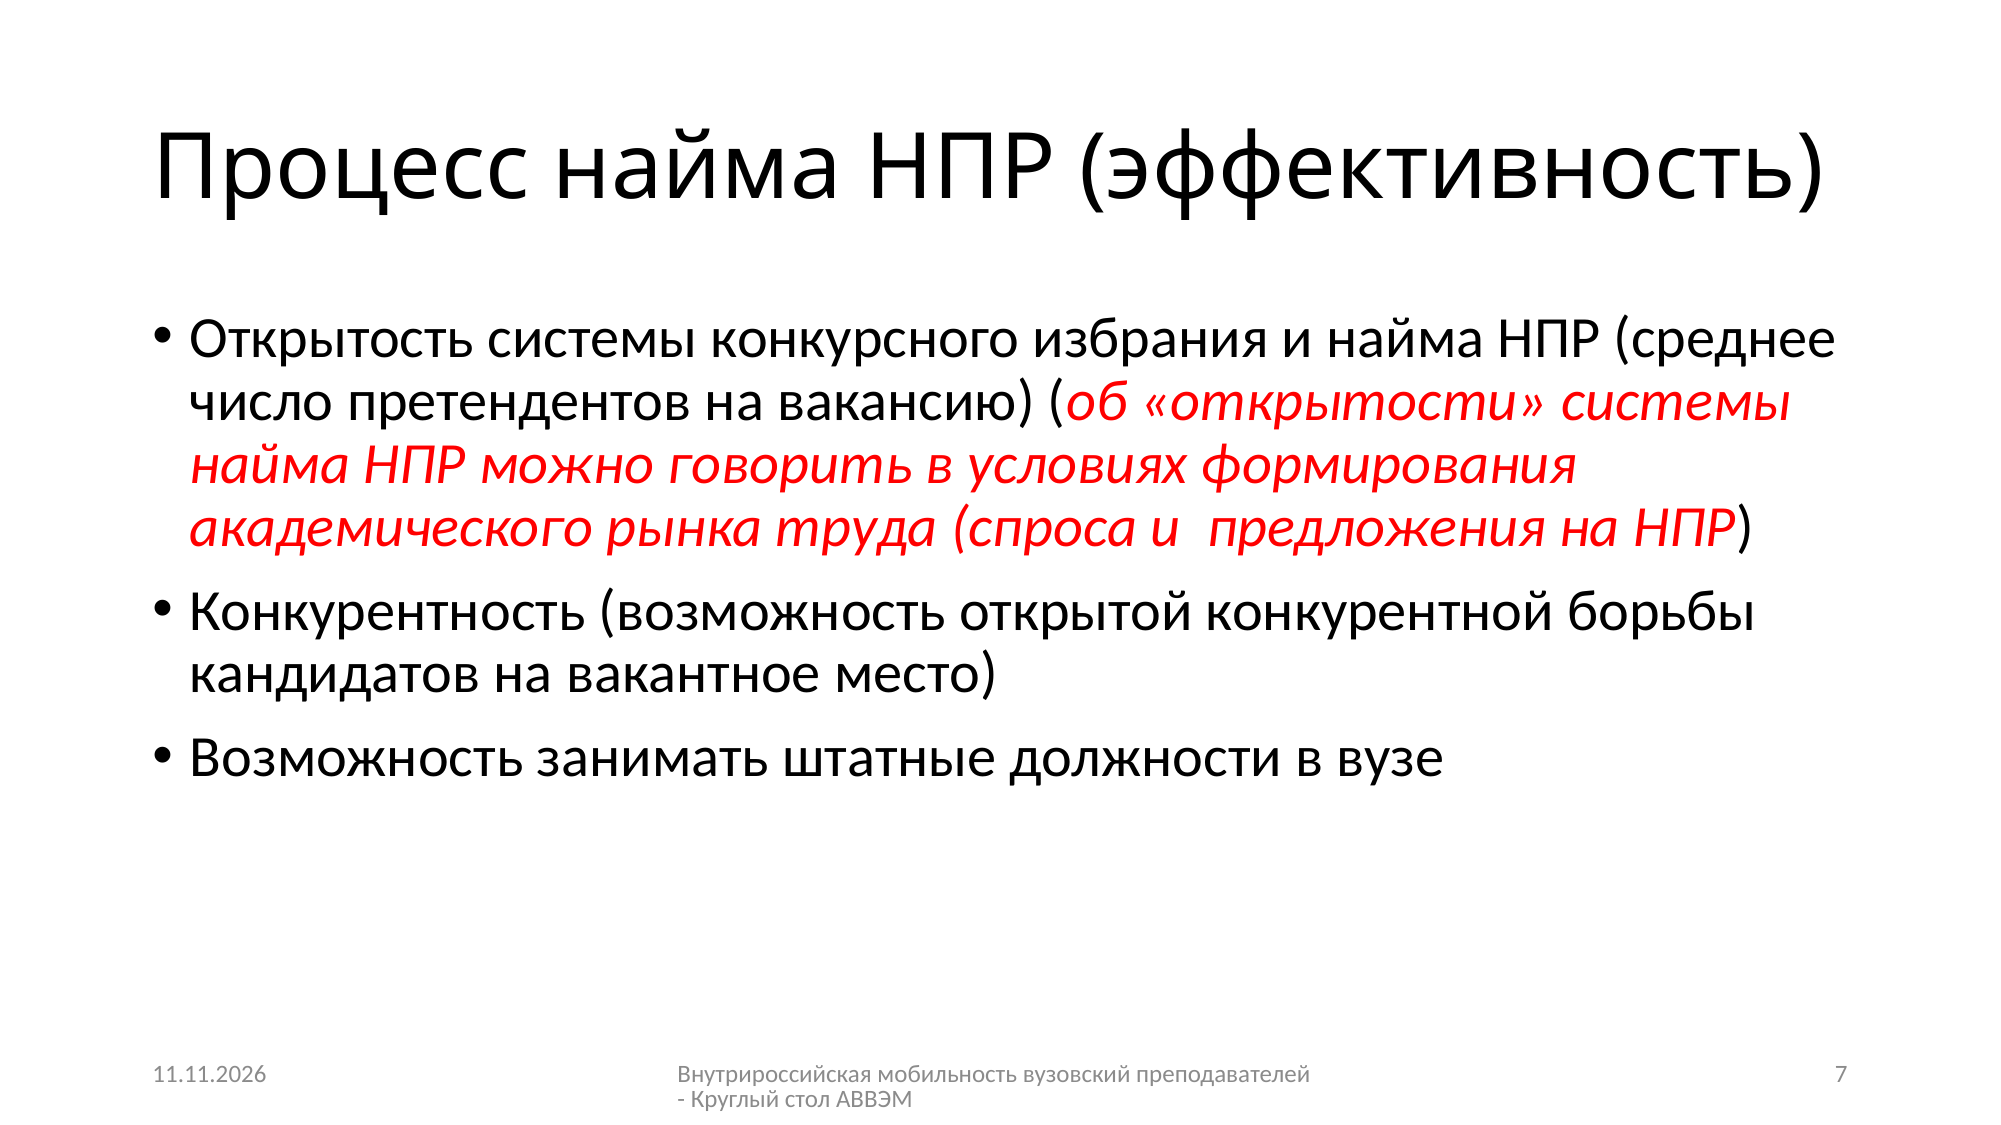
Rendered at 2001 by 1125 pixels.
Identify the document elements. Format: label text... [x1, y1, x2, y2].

slide_number 7 [1412, 1042, 1863, 1103]
title Процесс найма НПР (эффективность) [137, 59, 1863, 278]
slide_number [137, 1042, 588, 1103]
footer Внутрироссийская мобильность вузовский преподавателей - Круглый стол АВВЭМ [662, 1042, 1338, 1103]
list Открытость системы конкурсного избрания и найма НПР (среднее число претендентов на вакансию) (об «открытости» системы найма НПР можно говорить в условиях формирования академического рынка труда (спроса и предложения на НПР) Конкурентность (возможность открытой конкурентной борьбы кандидатов на вакантное место) Возможность занимать штатные должности в вузе [137, 299, 1863, 1014]
